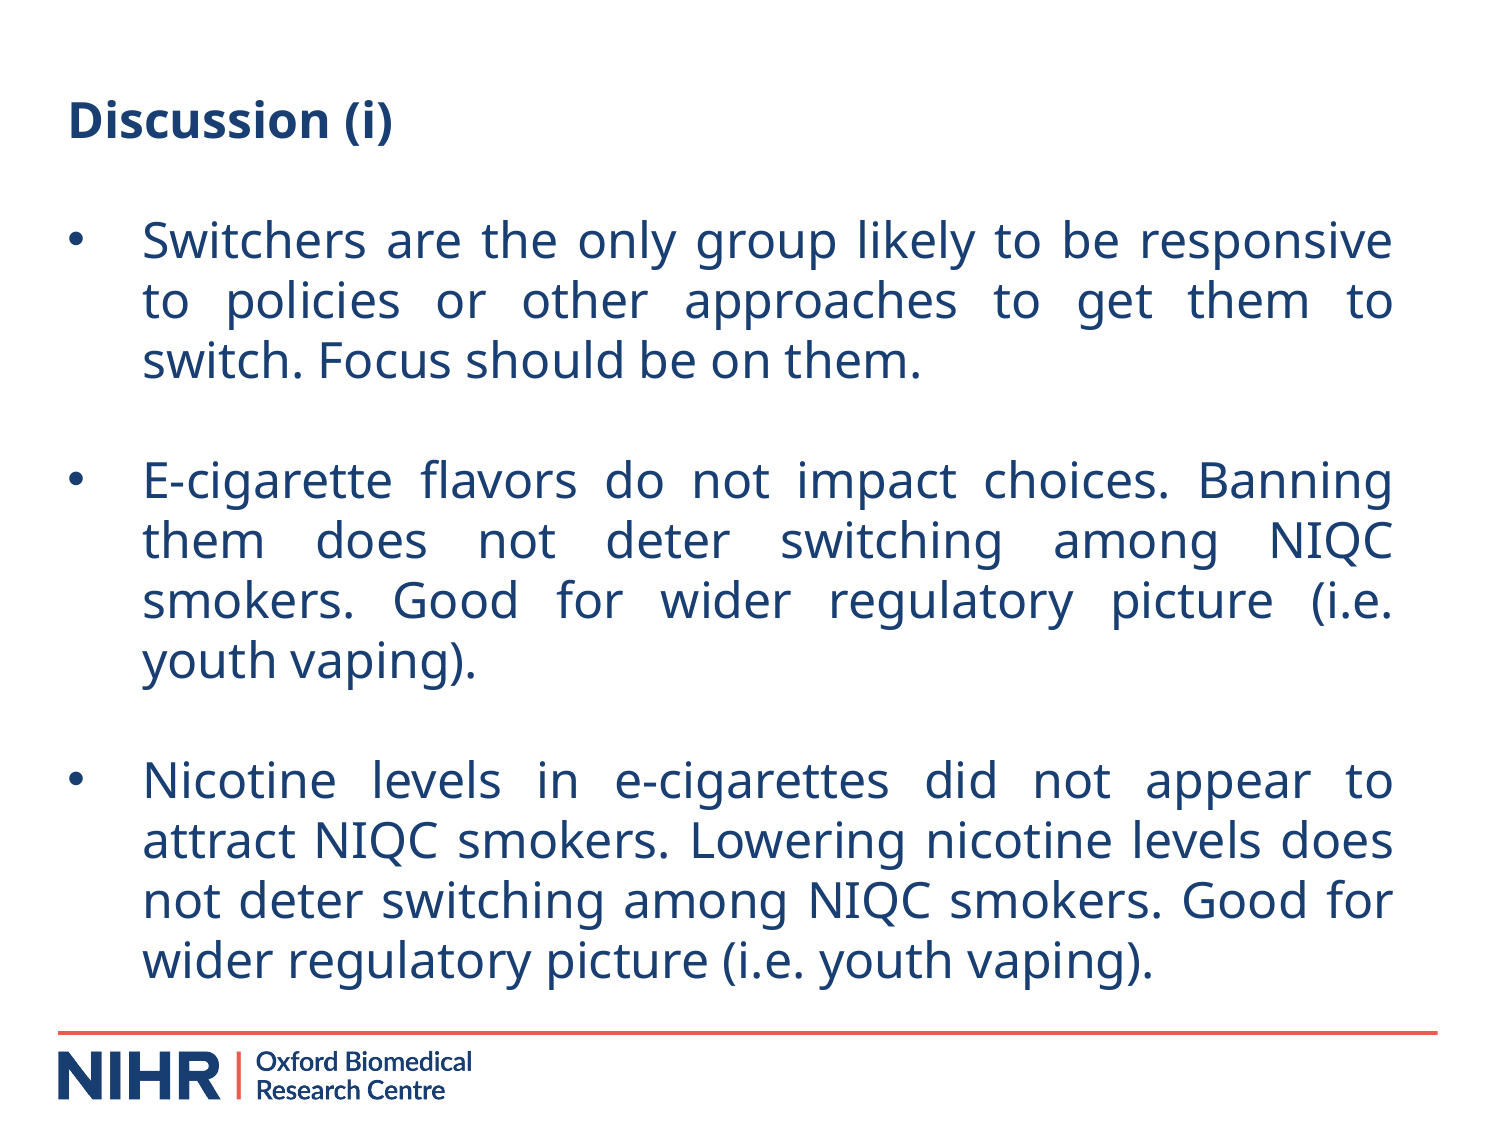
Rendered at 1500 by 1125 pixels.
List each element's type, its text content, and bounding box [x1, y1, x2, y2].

text_box Discussion (i) Switchers are the only group likely to be responsive to policies or other approaches to get them to switch. Focus should be on them. E-cigarette flavors do not impact choices. Banning them does not deter switching among NIQC smokers. Good for wider regulatory picture (i.e. youth vaping). Nicotine levels in e-cigarettes did not appear to attract NIQC smokers. Lowering nicotine levels does not deter switching among NIQC smokers. Good for wider regulatory picture (i.e. youth vaping). [52, 80, 1410, 1056]
picture [29, 1016, 503, 1125]
